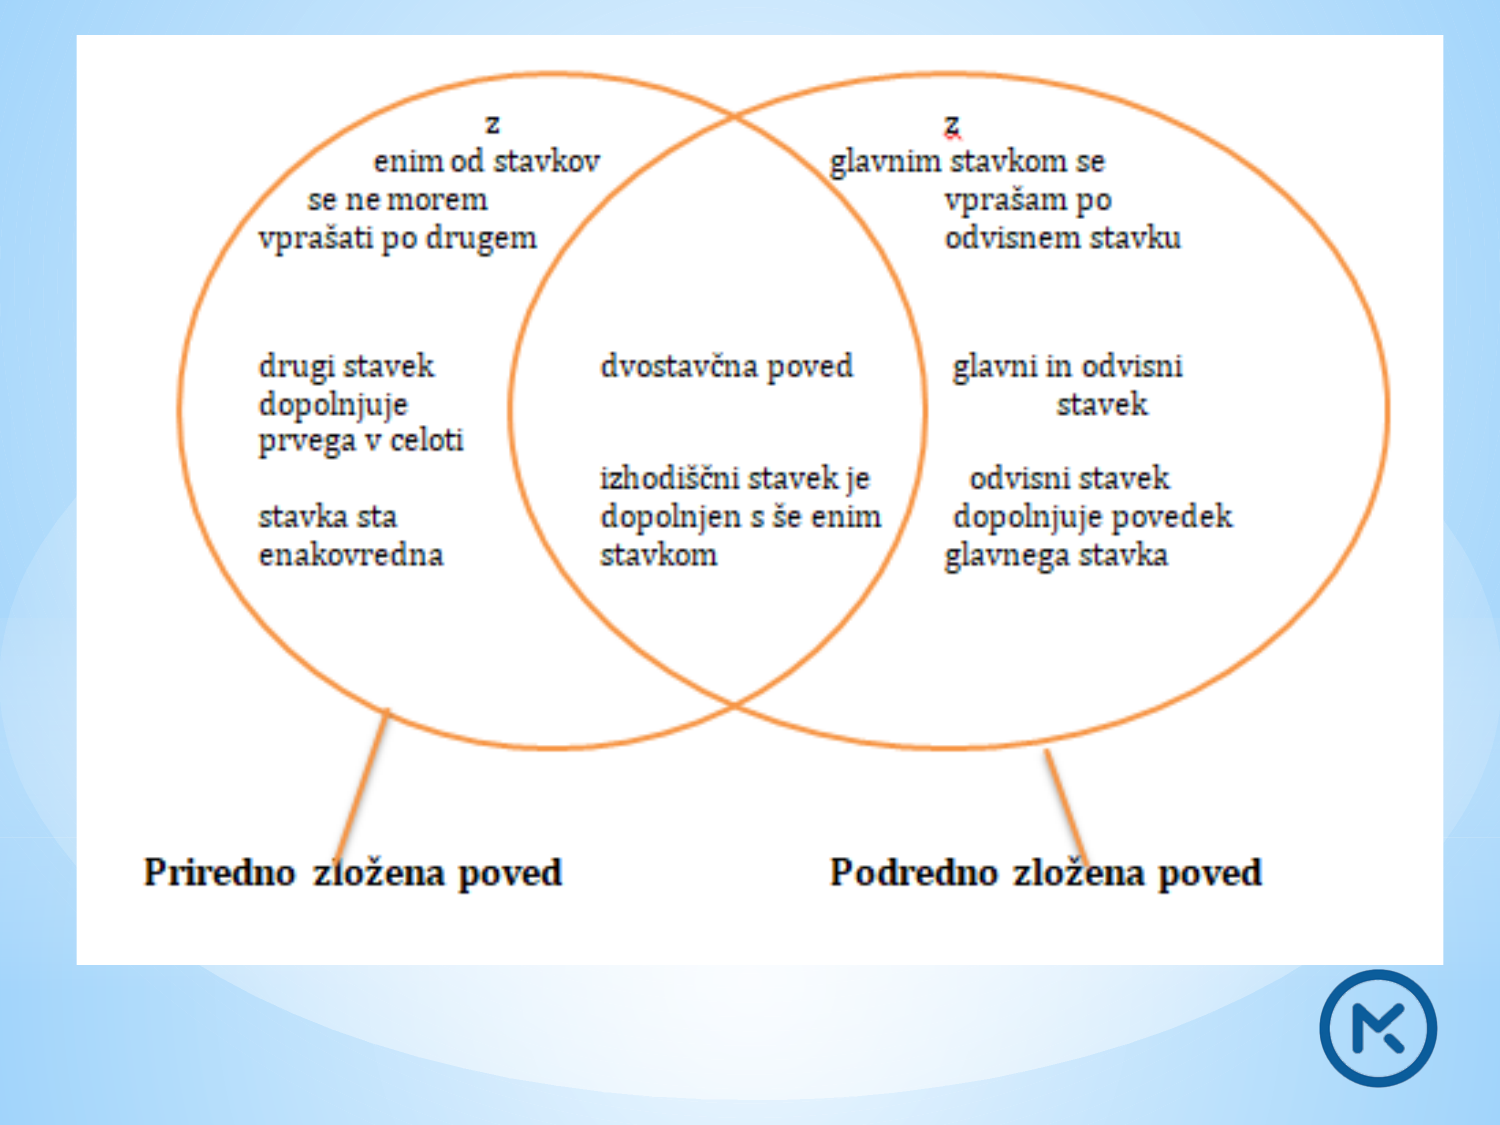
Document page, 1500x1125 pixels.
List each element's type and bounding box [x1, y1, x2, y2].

picture [76, 35, 1444, 1092]
